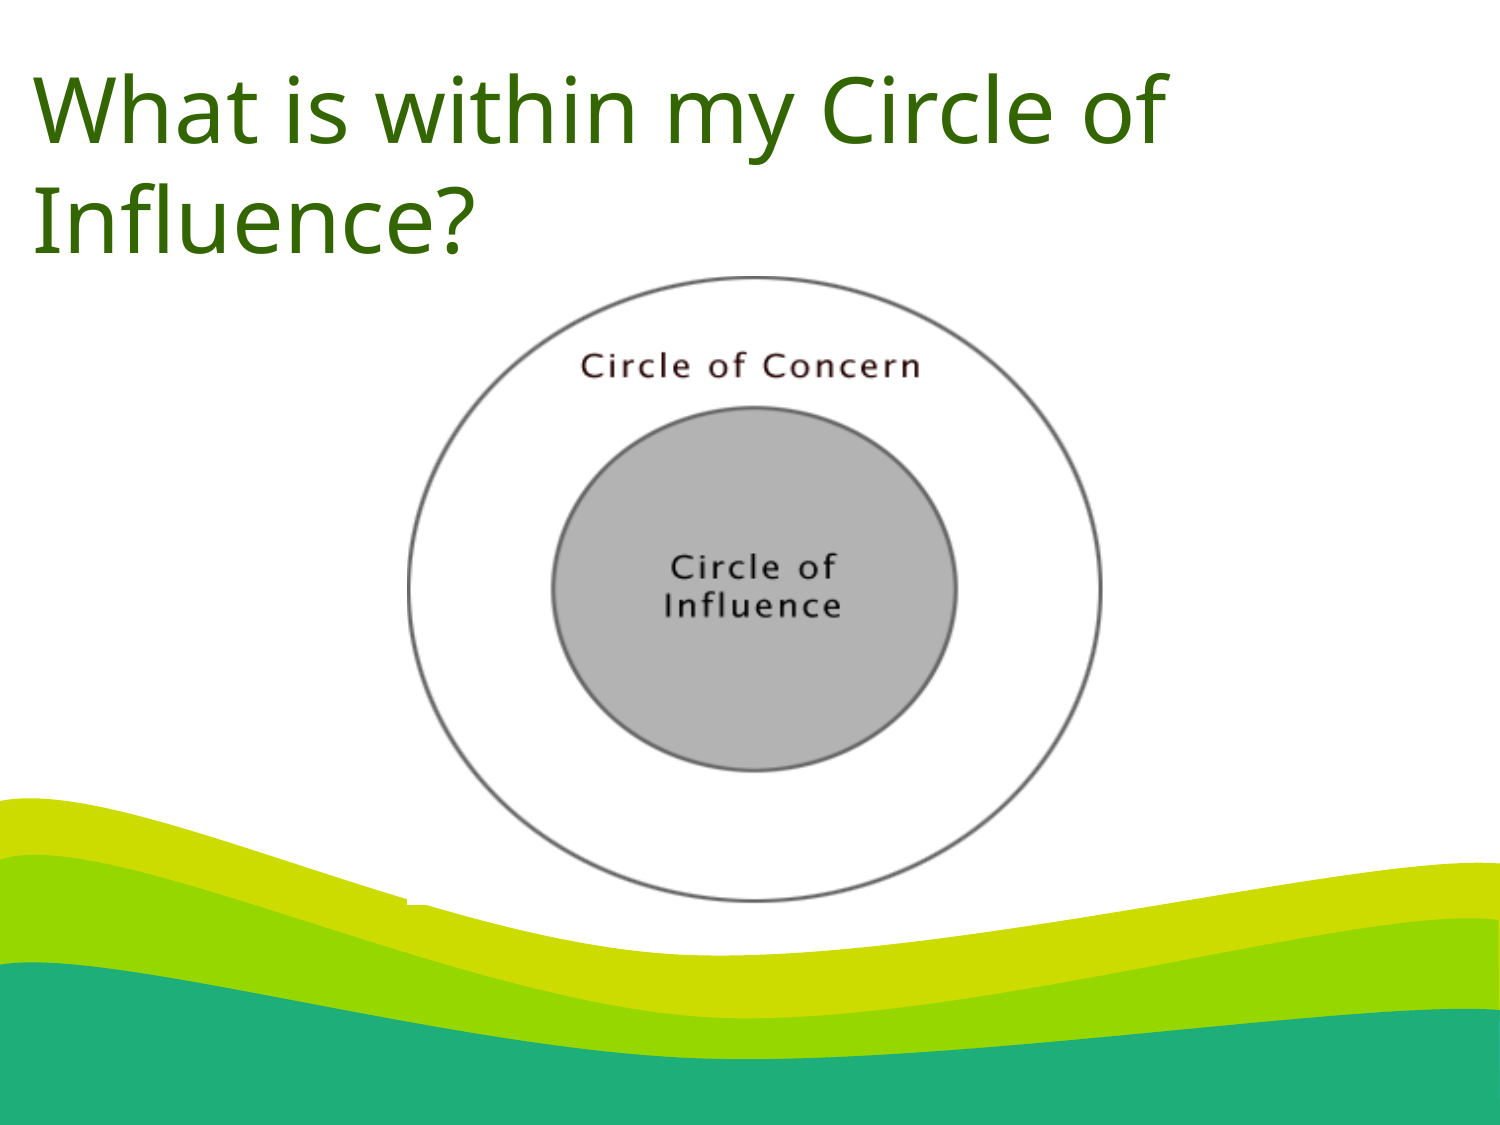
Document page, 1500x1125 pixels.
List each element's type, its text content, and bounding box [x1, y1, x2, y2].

picture [407, 276, 1105, 906]
title What is within my Circle of Influence? [17, 68, 1483, 256]
